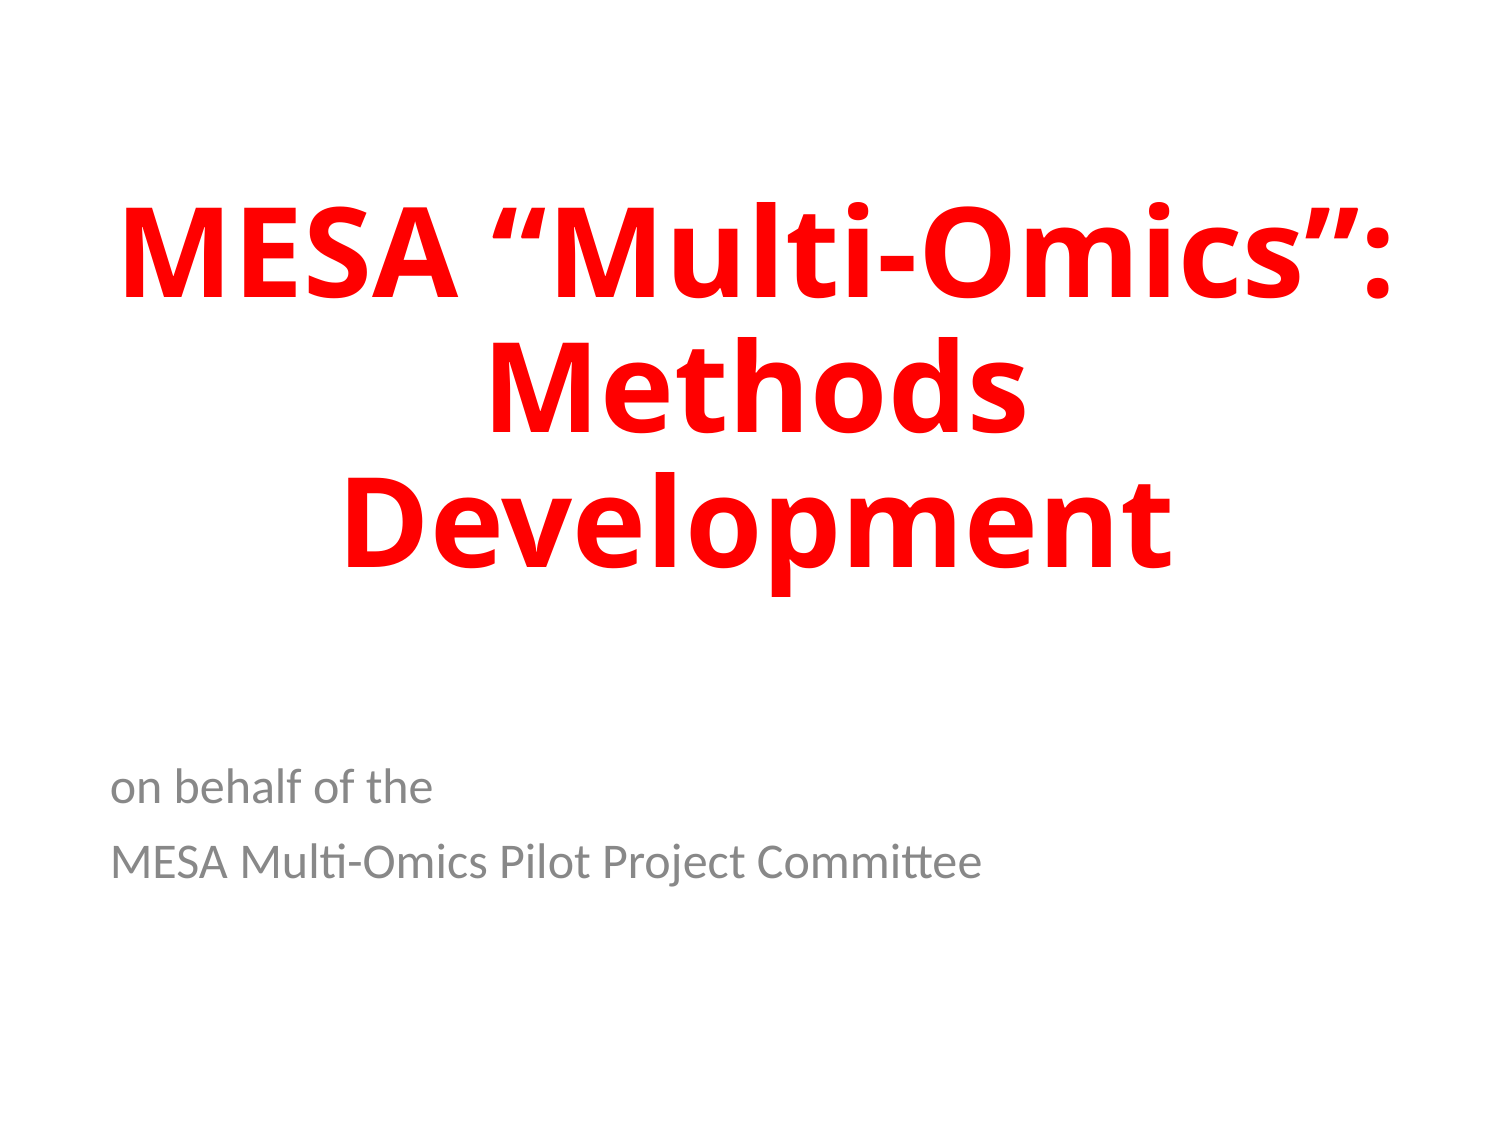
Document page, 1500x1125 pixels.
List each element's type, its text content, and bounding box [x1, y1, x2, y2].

list on behalf of the MESA Multi-Omics Pilot Project Committee [101, 752, 1397, 1000]
title MESA “Multi-Omics”: Methods Development [60, 109, 1453, 753]
